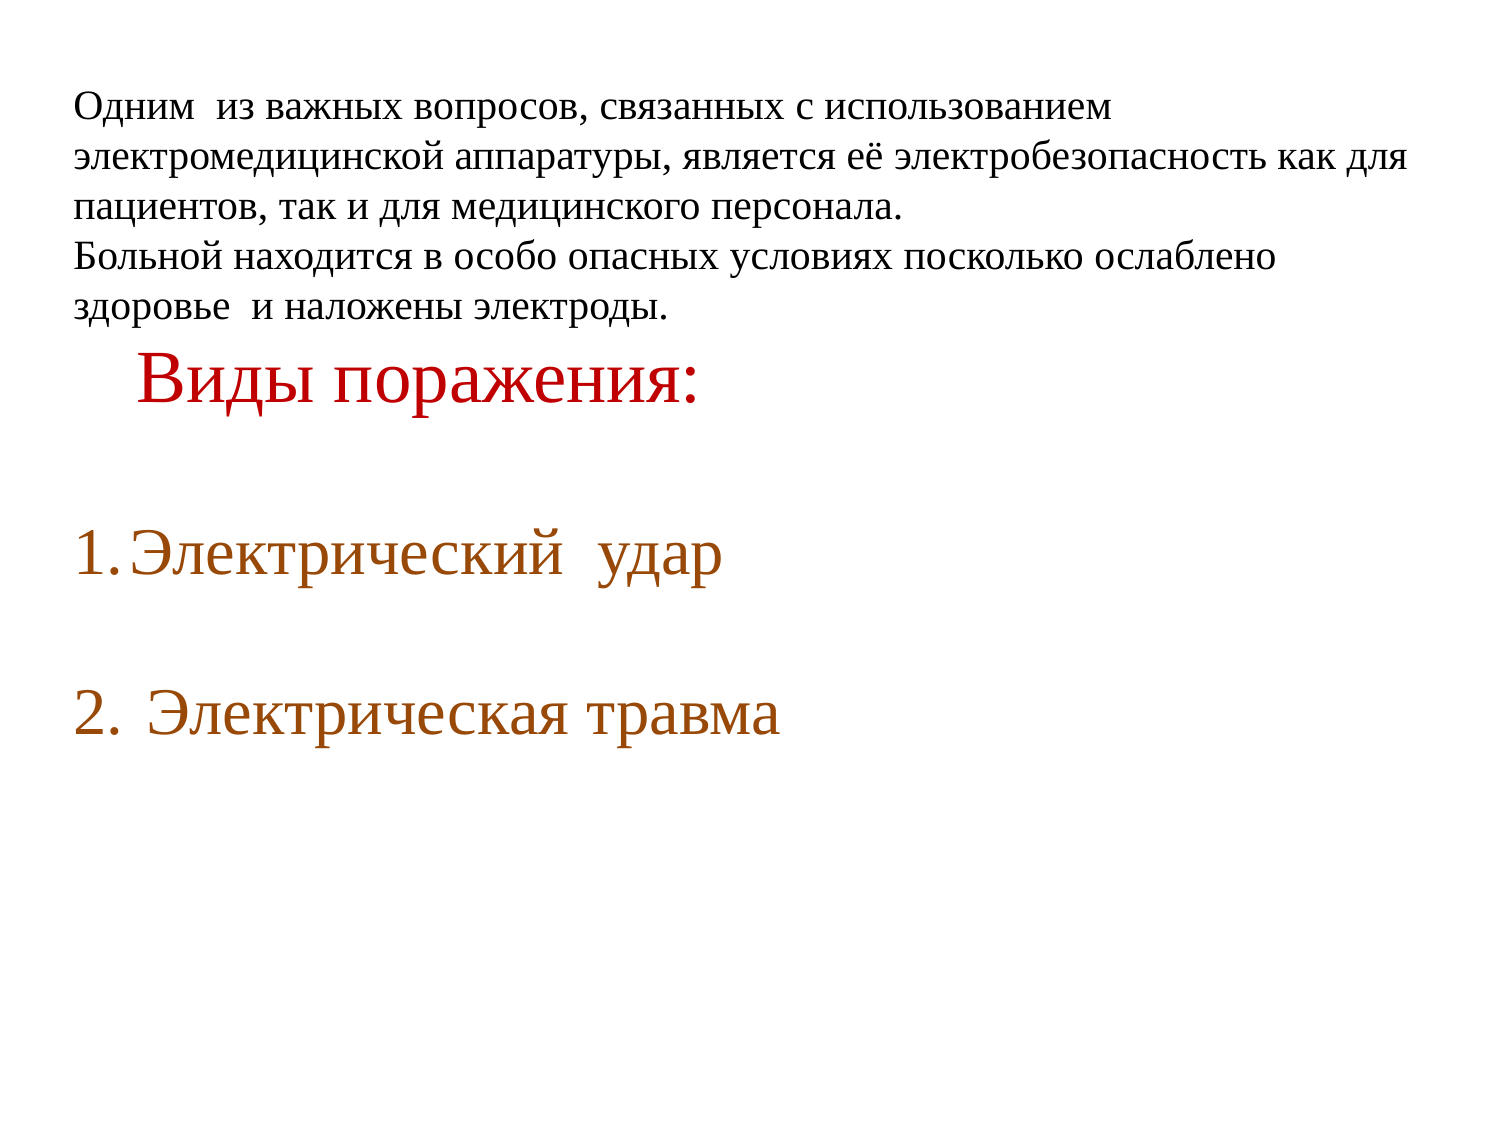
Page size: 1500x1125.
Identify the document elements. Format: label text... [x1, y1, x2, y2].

text_box Одним из важных вопросов, связанных с использованием электромедицинской аппаратуры, является её электробезопасность как для пациентов, так и для медицинского персонала. Больной находится в особо опасных условиях посколько ослаблено здоровье и наложены электроды. Виды поражения: Электрический удар Электрическая травма [58, 70, 1430, 756]
